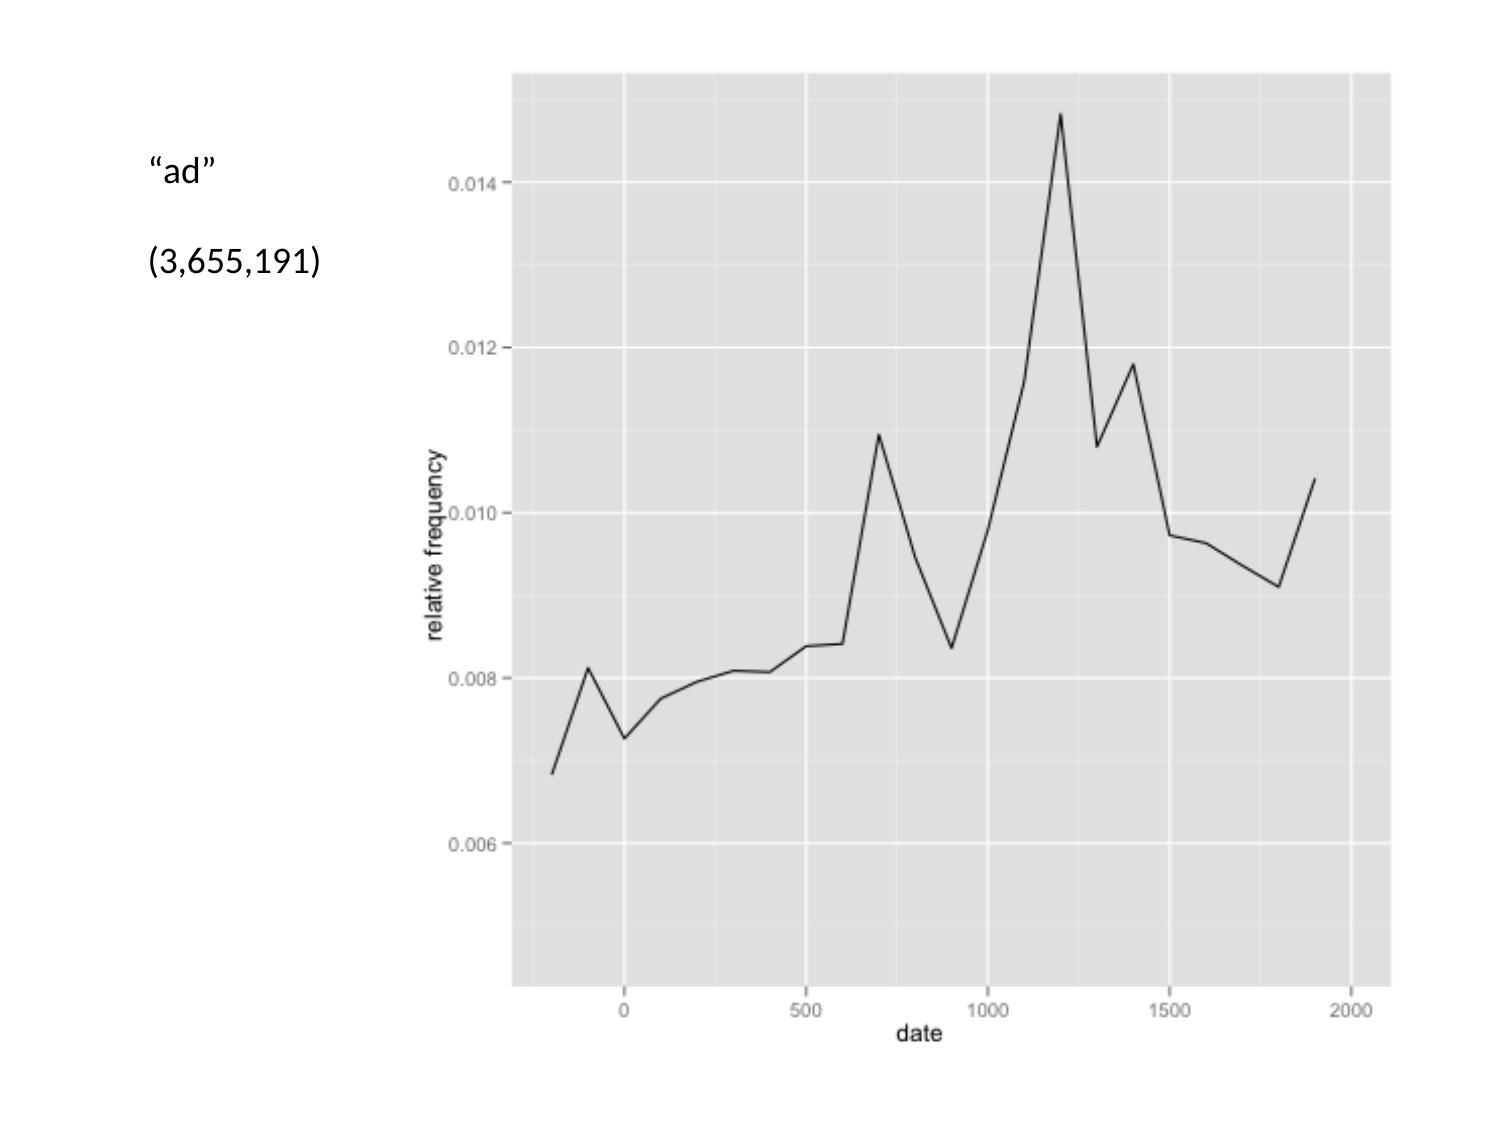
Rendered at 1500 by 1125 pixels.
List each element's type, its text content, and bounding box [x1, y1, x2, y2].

text_box “ad” (3,655,191) [132, 138, 337, 289]
picture [403, 44, 1421, 1063]
